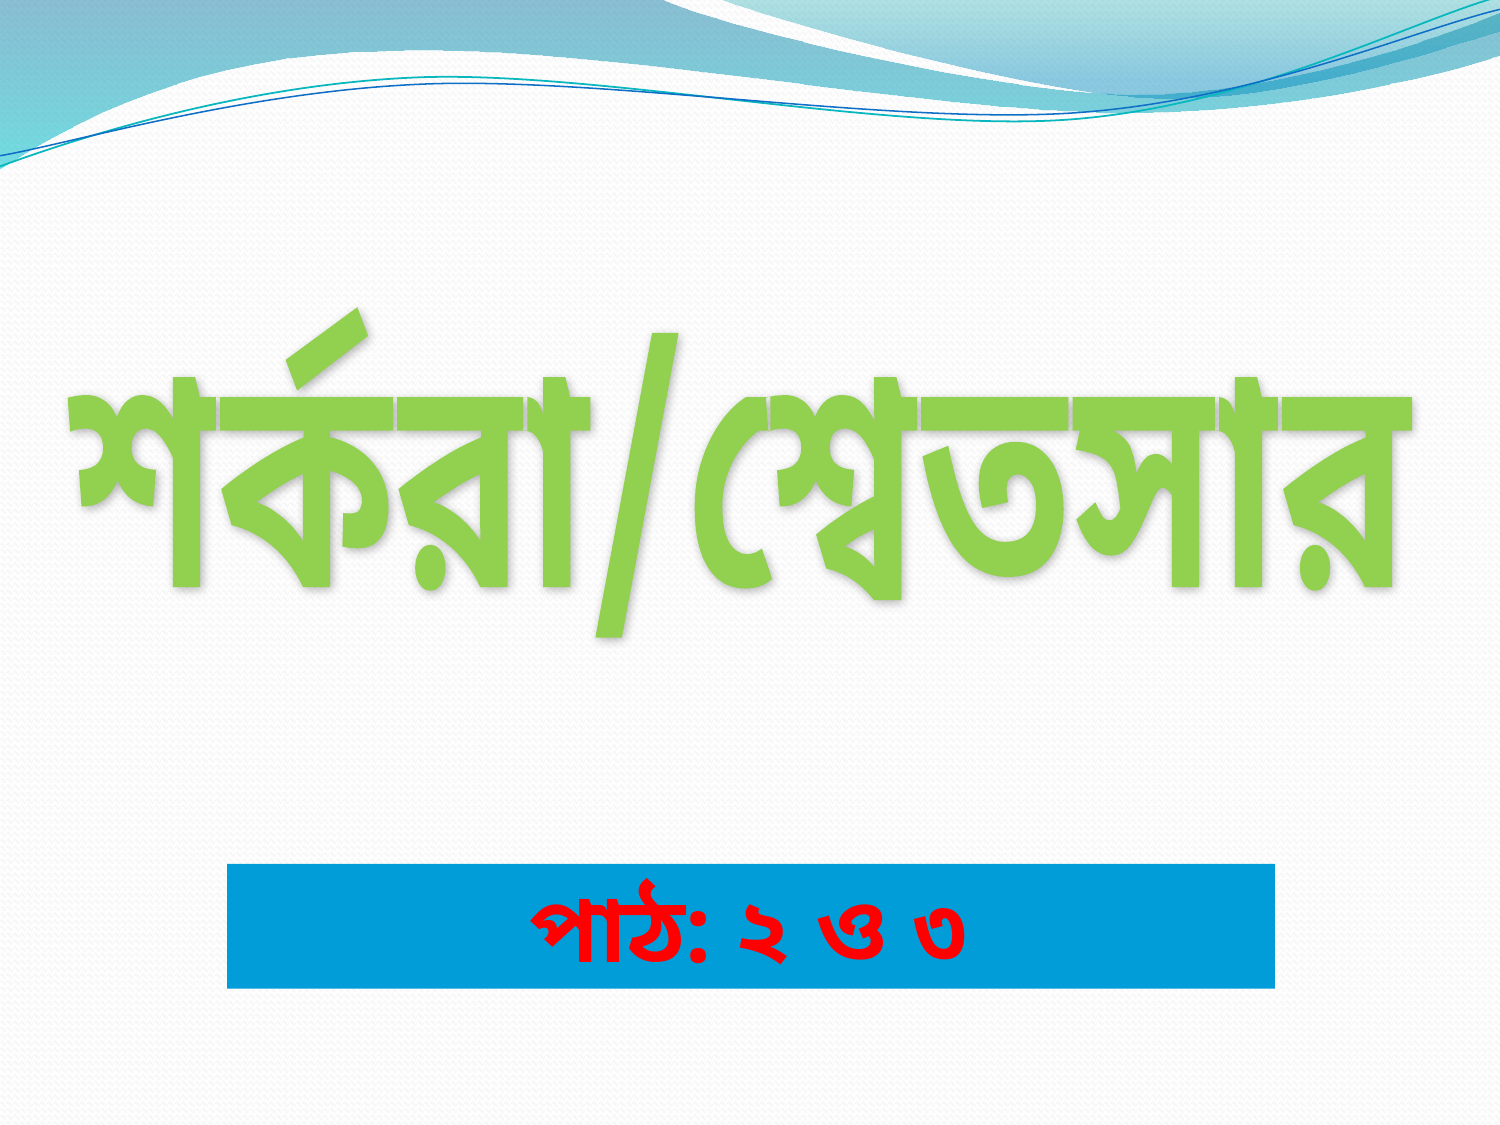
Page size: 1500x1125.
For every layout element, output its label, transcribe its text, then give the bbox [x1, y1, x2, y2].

text_box পাঠ: ২ ও ৩ [227, 863, 1275, 989]
